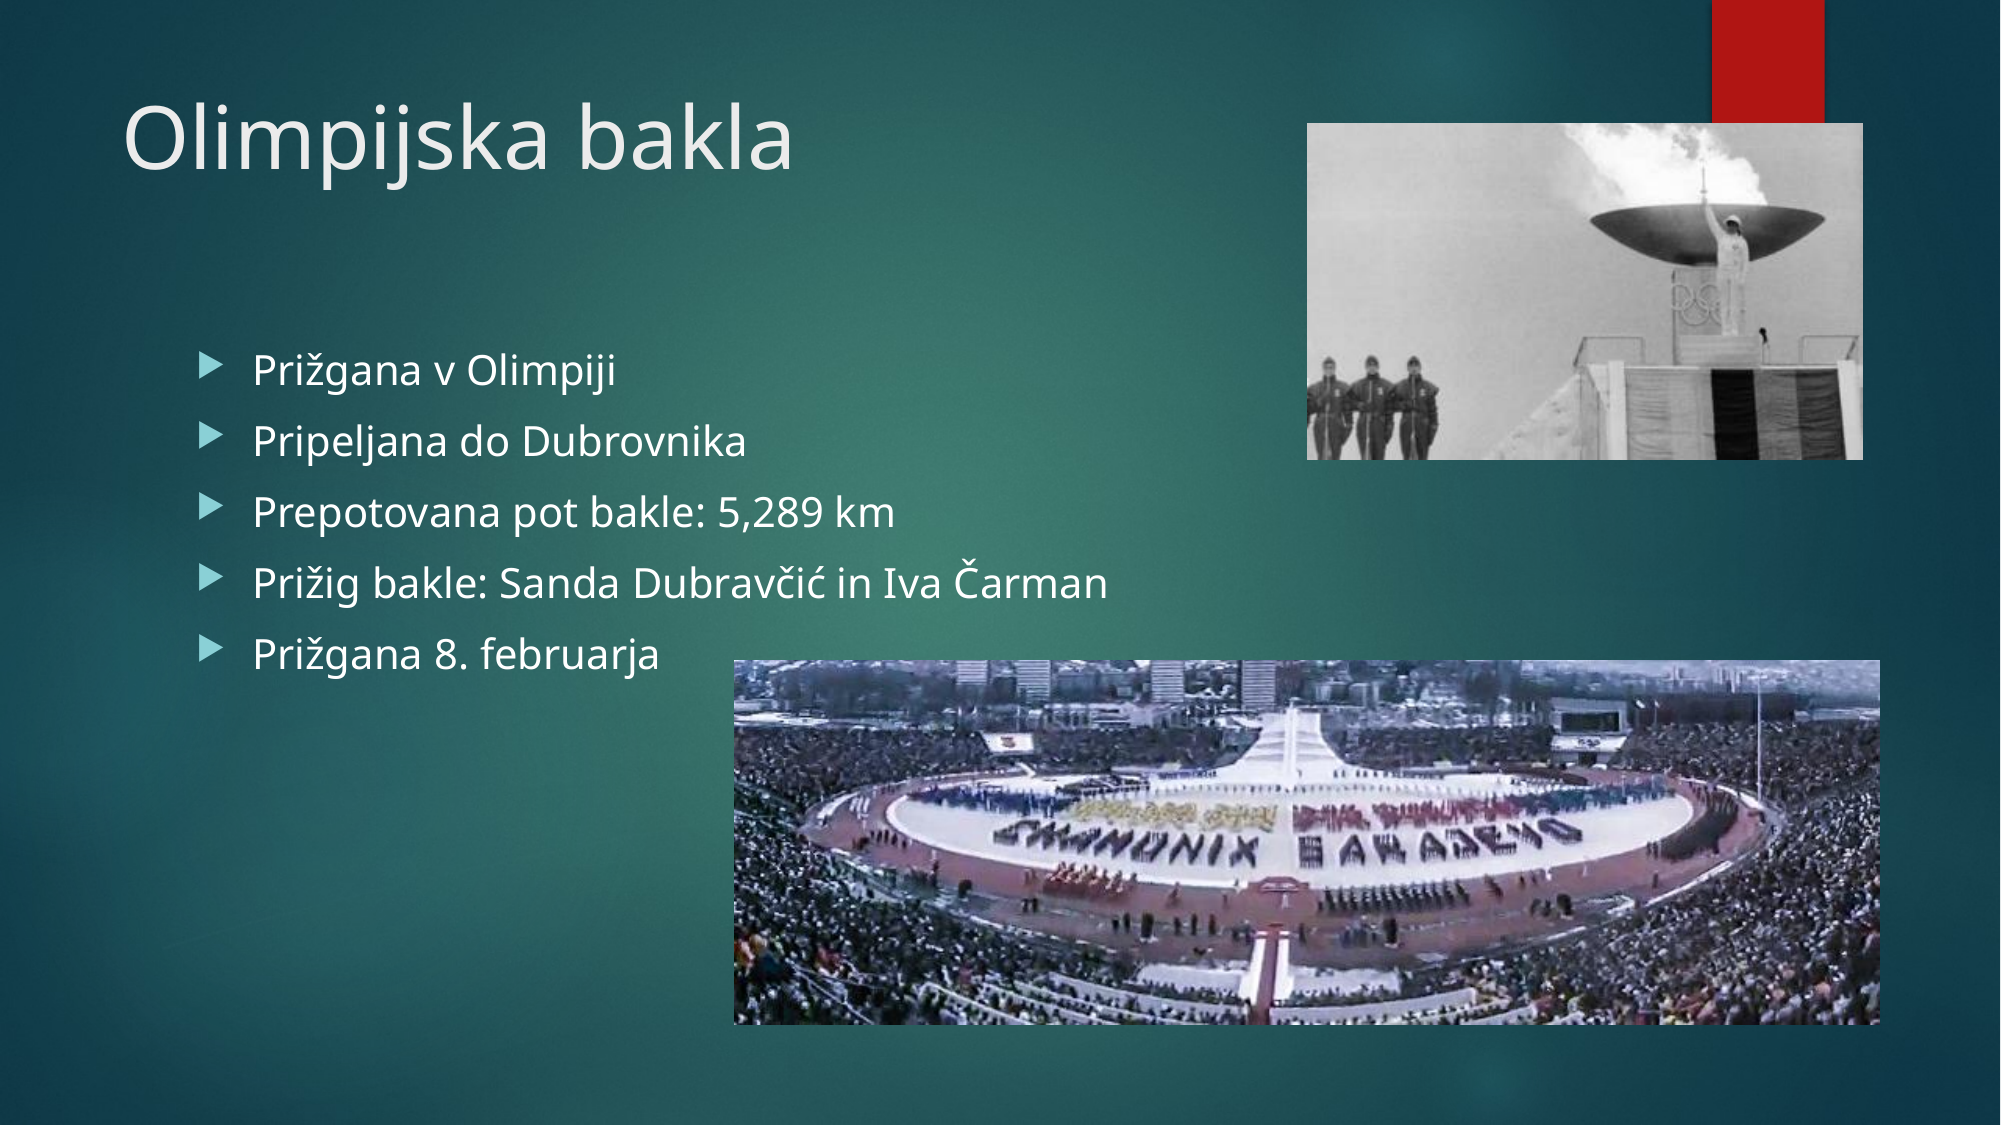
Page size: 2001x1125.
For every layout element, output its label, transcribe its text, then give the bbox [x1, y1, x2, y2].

title Olimpijska bakla [106, 74, 1649, 304]
picture [0, 0, 2001, 1125]
list Prižgana v Olimpiji Pripeljana do Dubrovnika Prepotovana pot bakle: 5,289 km Prižig bakle: Sanda Dubravčić in Iva Čarman Prižgana 8. februarja [181, 336, 1649, 1025]
